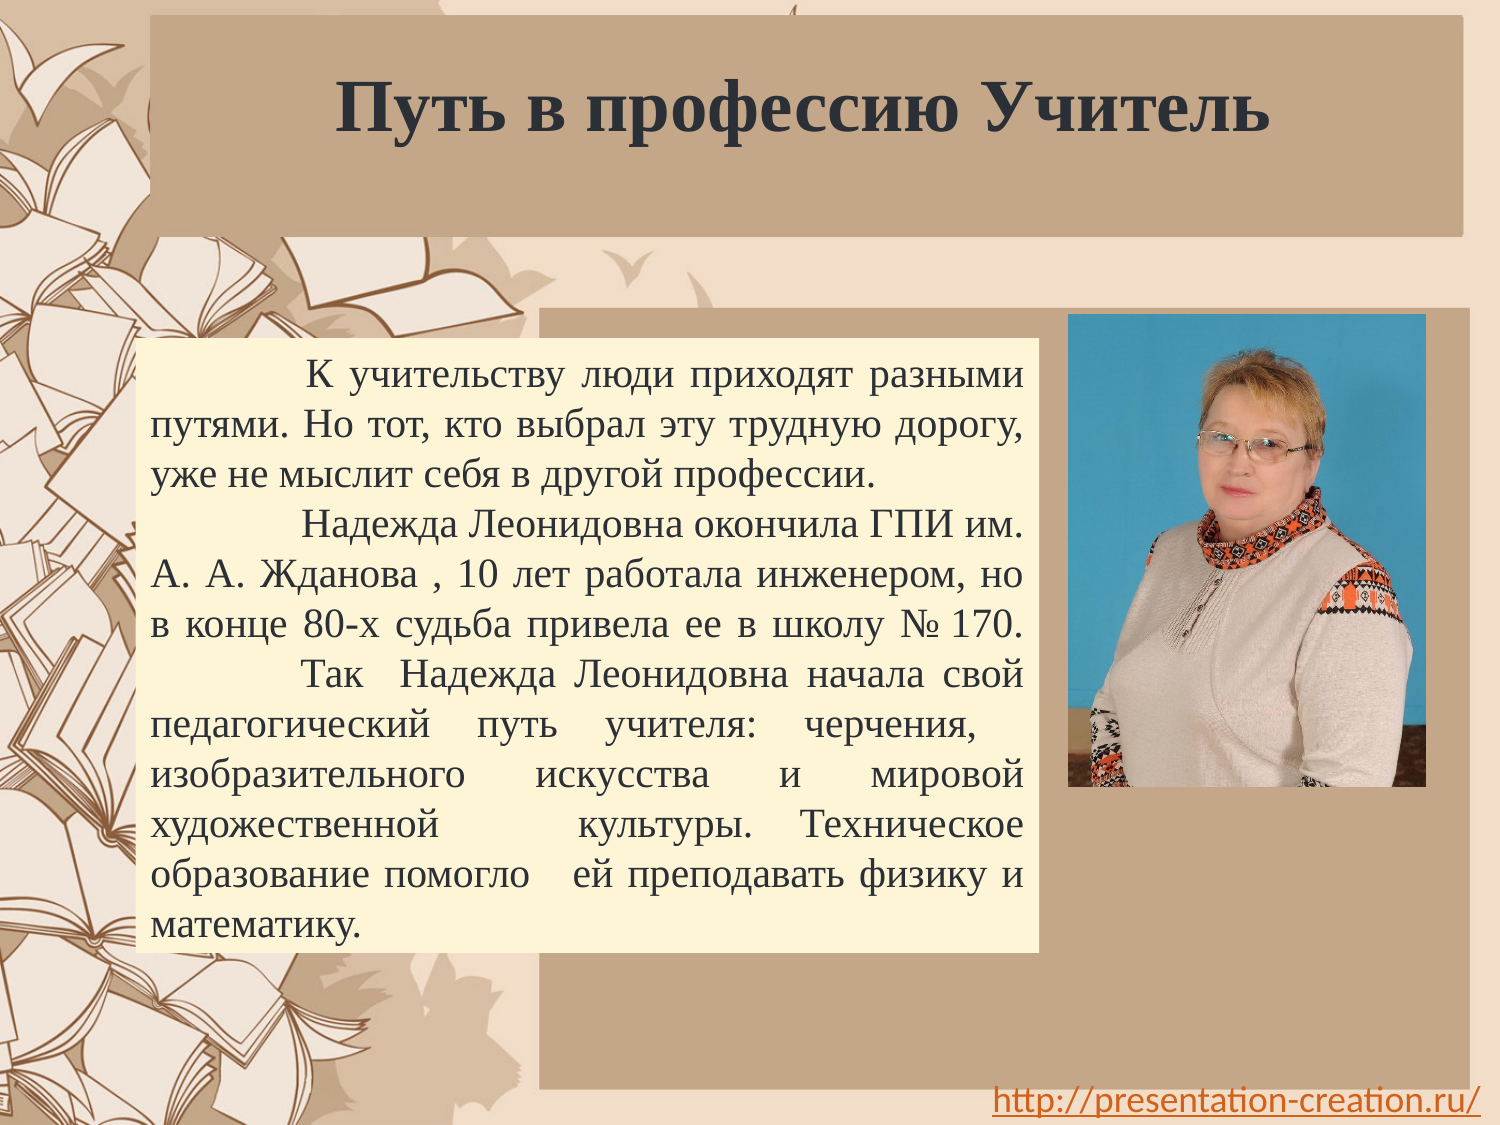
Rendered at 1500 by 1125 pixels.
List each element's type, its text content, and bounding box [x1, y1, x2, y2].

title Путь в профессию Учитель [171, 30, 1437, 173]
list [1068, 314, 1426, 788]
text_box К учительству люди приходят разными путями. Но тот, кто выбрал эту трудную дорогу, уже не мыслит себя в другой профессии. Надежда Леонидовна окончила ГПИ им. А. А. Жданова , 10 лет работала инженером, но в конце 80-х судьба привела ее в школу № 170. Так Надежда Леонидовна начала свой педагогический путь учителя: черчения, изобразительного искусства и мировой художественной культуры. Техническое образование помогло ей преподавать физику и математику. [135, 338, 1040, 953]
picture [0, 0, 1500, 1125]
